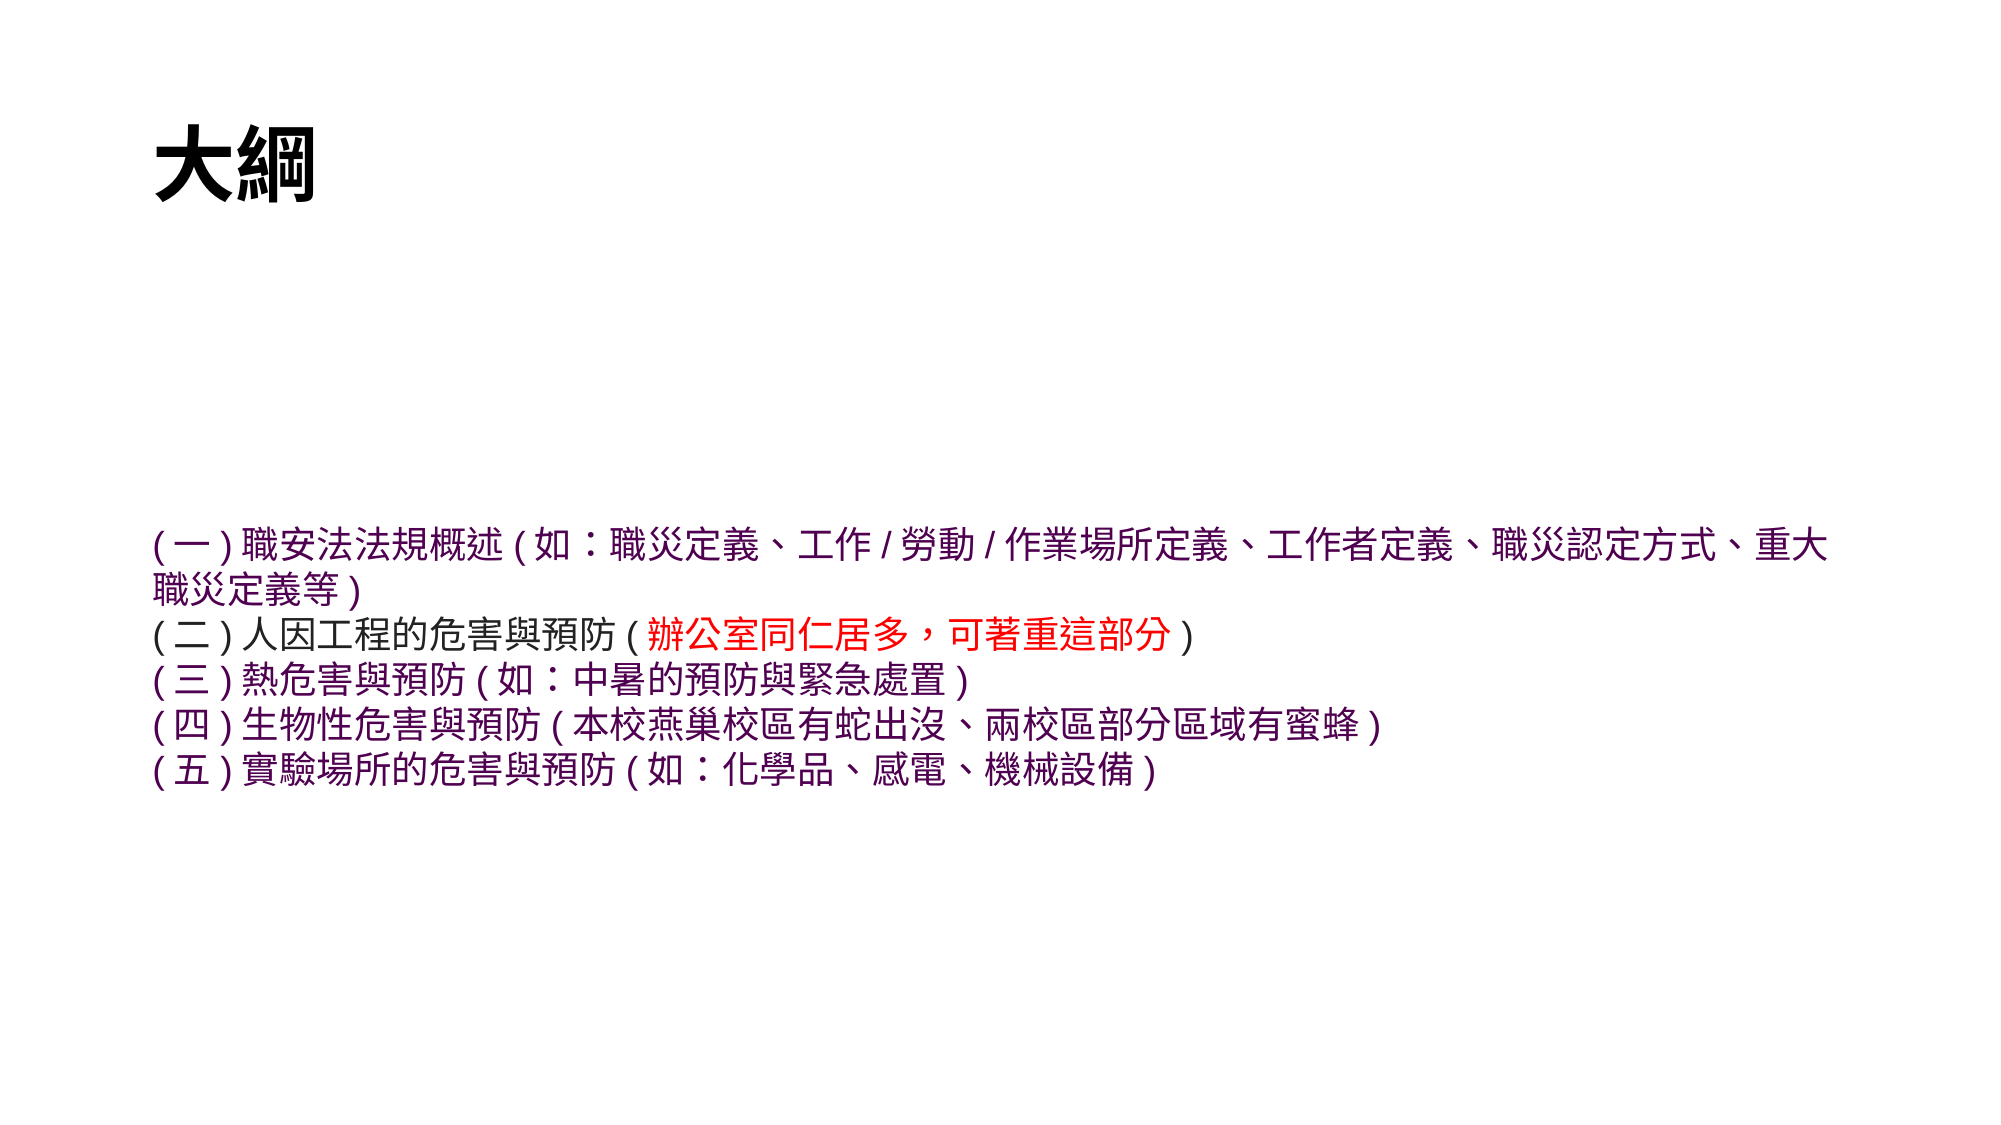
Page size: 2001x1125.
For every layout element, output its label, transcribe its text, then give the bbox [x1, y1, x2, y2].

list (一)職安法法規概述(如：職災定義、工作/勞動/作業場所定義、工作者定義、職災認定方式、重大職災定義等) (二)人因工程的危害與預防(辦公室同仁居多，可著重這部分) (三)熱危害與預防(如：中暑的預防與緊急處置) (四)生物性危害與預防(本校燕巢校區有蛇出沒、兩校區部分區域有蜜蜂) (五)實驗場所的危害與預防(如：化學品、感電、機械設備) [137, 329, 1863, 983]
title 大綱 [137, 59, 1863, 278]
